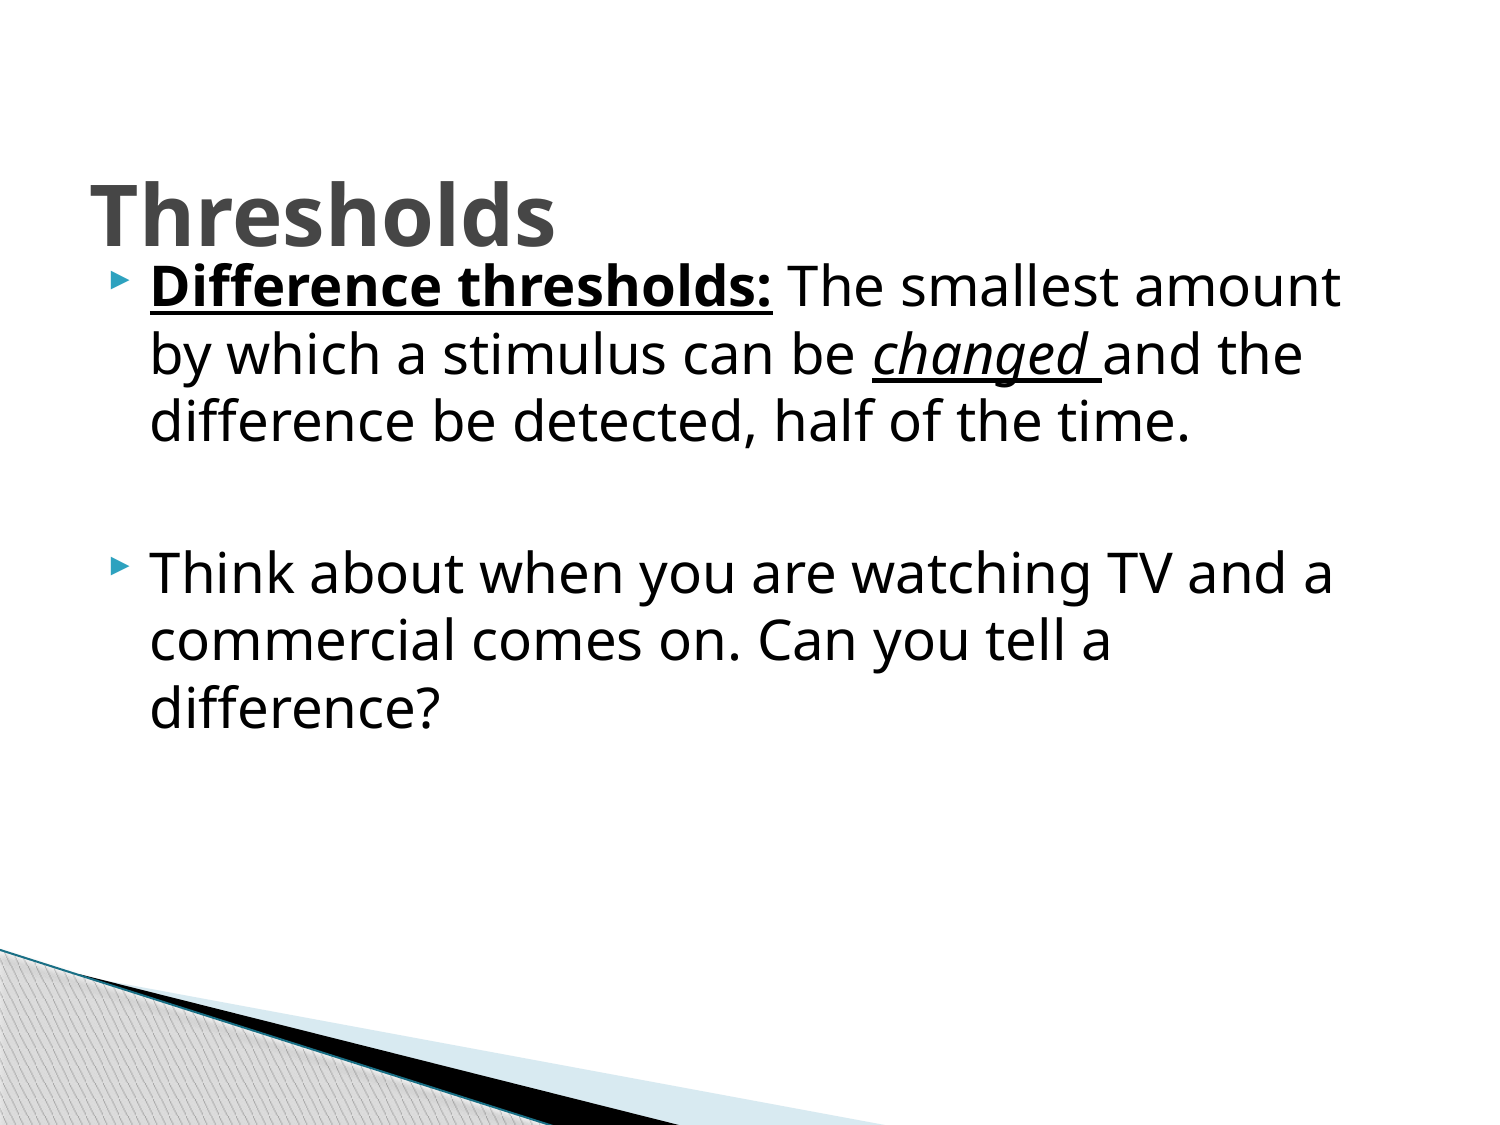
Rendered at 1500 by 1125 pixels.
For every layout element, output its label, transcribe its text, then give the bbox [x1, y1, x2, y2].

list Difference thresholds: The smallest amount by which a stimulus can be changed and the difference be detected, half of the time. Think about when you are watching TV and a commercial comes on. Can you tell a difference? [75, 300, 1425, 986]
title Thresholds [75, 125, 1425, 300]
